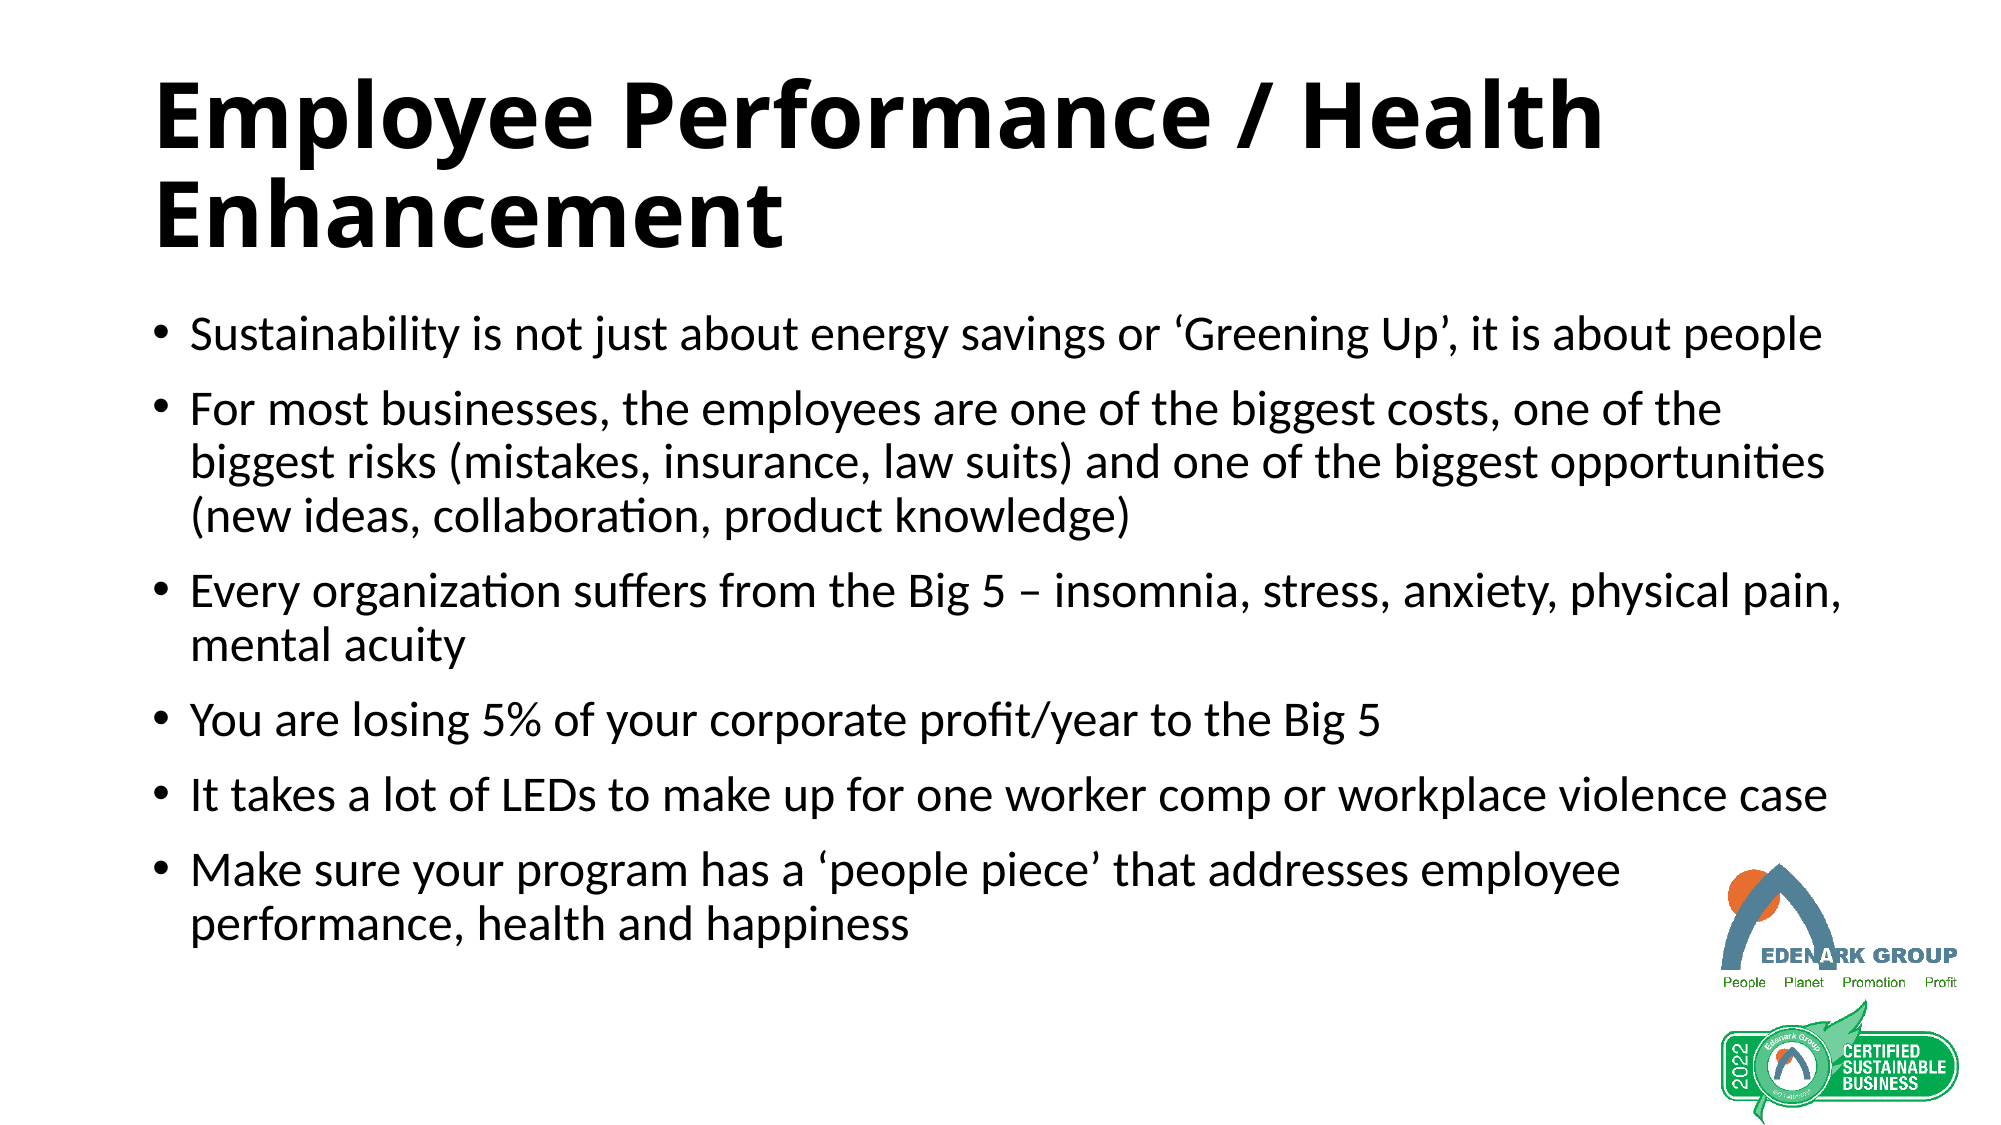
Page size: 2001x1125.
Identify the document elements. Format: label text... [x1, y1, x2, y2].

title Employee Performance / Health Enhancement [137, 59, 1863, 278]
list Sustainability is not just about energy savings or ‘Greening Up’, it is about people For most businesses, the employees are one of the biggest costs, one of the biggest risks (mistakes, insurance, law suits) and one of the biggest opportunities (new ideas, collaboration, product knowledge) Every organization suffers from the Big 5 – insomnia, stress, anxiety, physical pain, mental acuity You are losing 5% of your corporate profit/year to the Big 5 It takes a lot of LEDs to make up for one worker comp or workplace violence case Make sure your program has a ‘people piece’ that addresses employee performance, health and happiness [137, 299, 1863, 1014]
picture [1721, 863, 1959, 1125]
